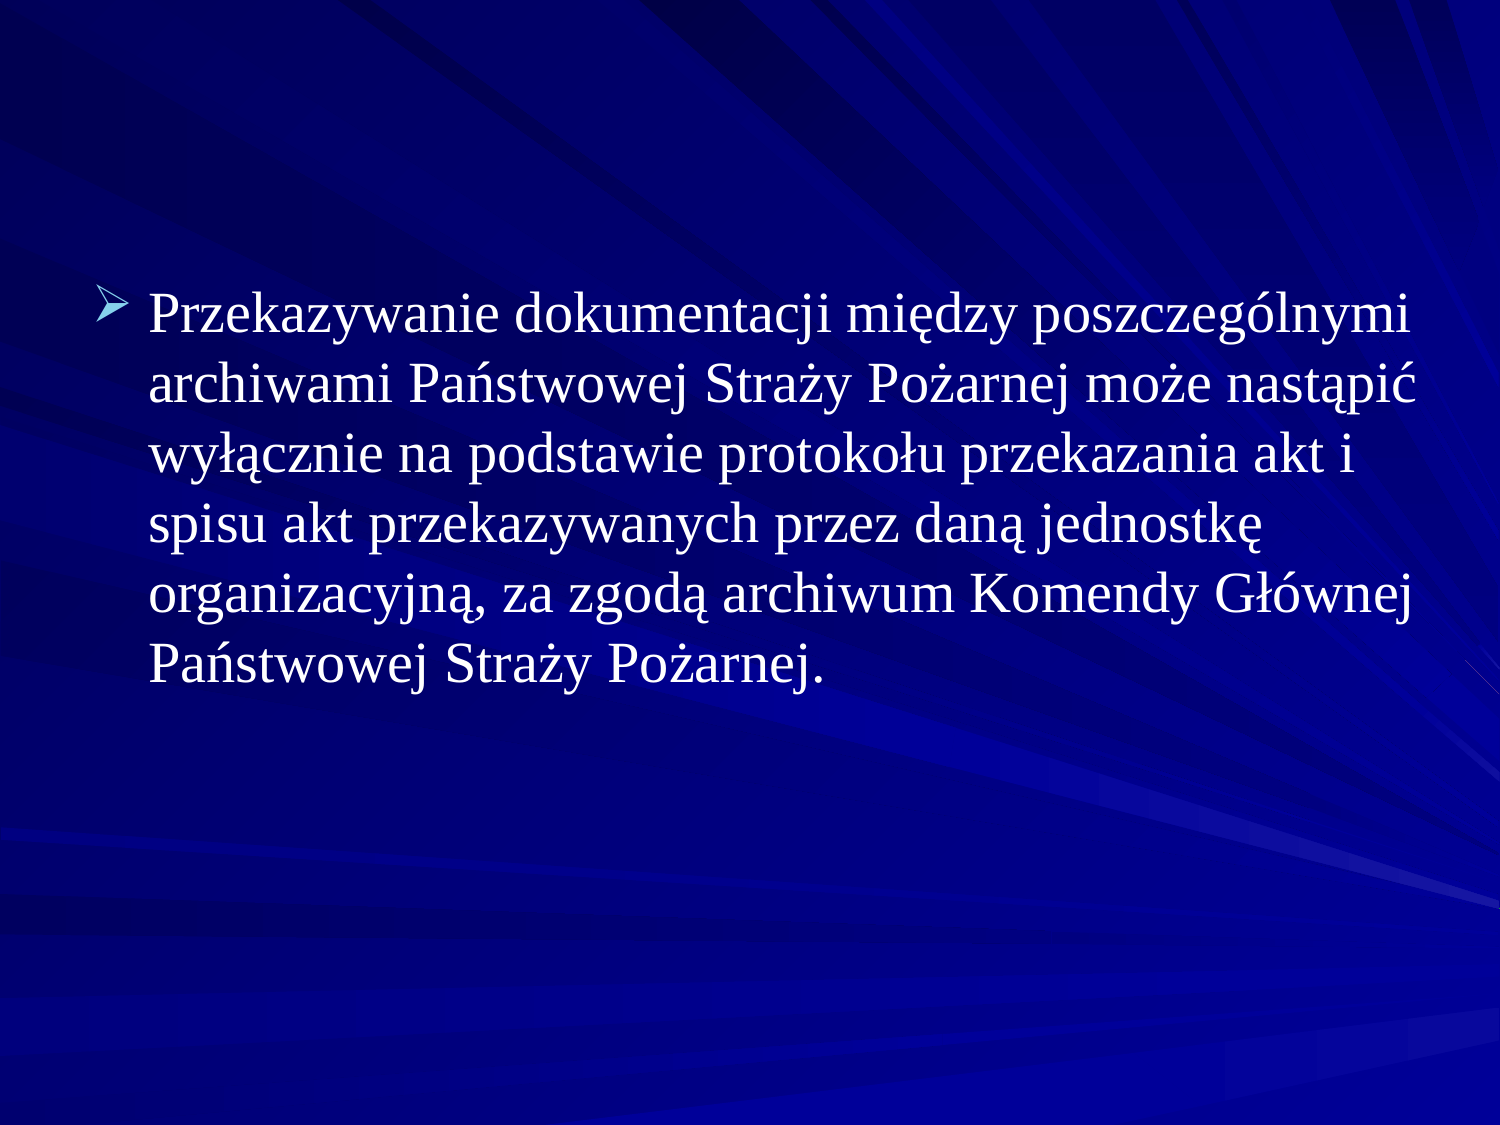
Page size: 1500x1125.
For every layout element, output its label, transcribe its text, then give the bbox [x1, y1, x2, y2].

list Przekazywanie dokumentacji między poszczególnymi archiwami Państwowej Straży Pożarnej może nastąpić wyłącznie na podstawie protokołu przekazania akt i spisu akt przekazywanych przez daną jednostkę organizacyjną, za zgodą archiwum Komendy Głównej Państwowej Straży Pożarnej. [76, 267, 1447, 799]
